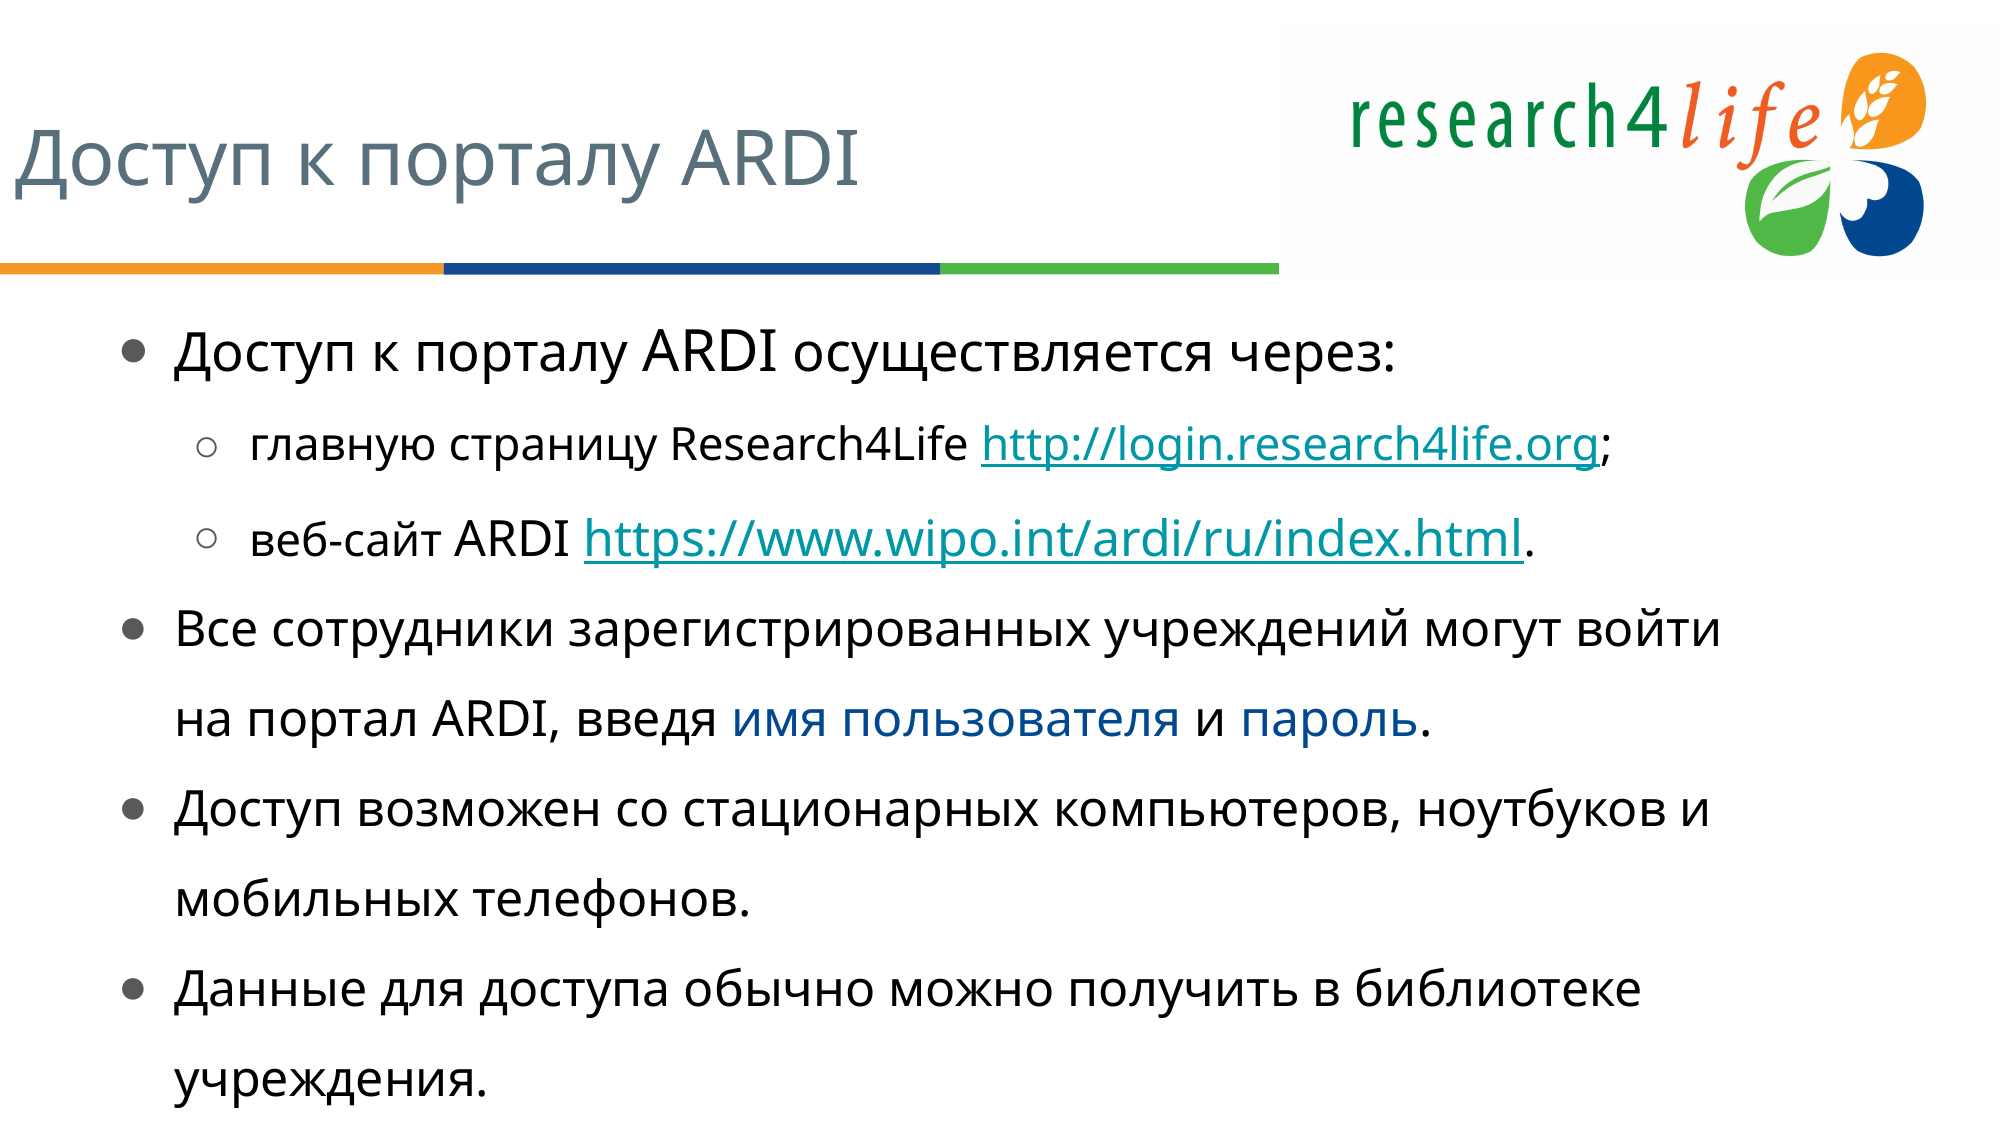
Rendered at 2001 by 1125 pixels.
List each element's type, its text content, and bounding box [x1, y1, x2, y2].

list Доступ к порталу ARDI осуществляется через: главную страницу Research4Life http://login.research4life.org; веб-сайт ARDI https://www.wipo.int/ardi/ru/index.html. Все сотрудники зарегистрированных учреждений могут войти на портал ARDI, введя имя пользователя и пароль. Доступ возможен со стационарных компьютеров, ноутбуков и мобильных телефонов. Данные для доступа обычно можно получить в библиотеке учреждения. [100, 270, 1921, 1013]
title Доступ к порталу ARDI [0, 71, 1348, 250]
picture [1279, 22, 2000, 285]
